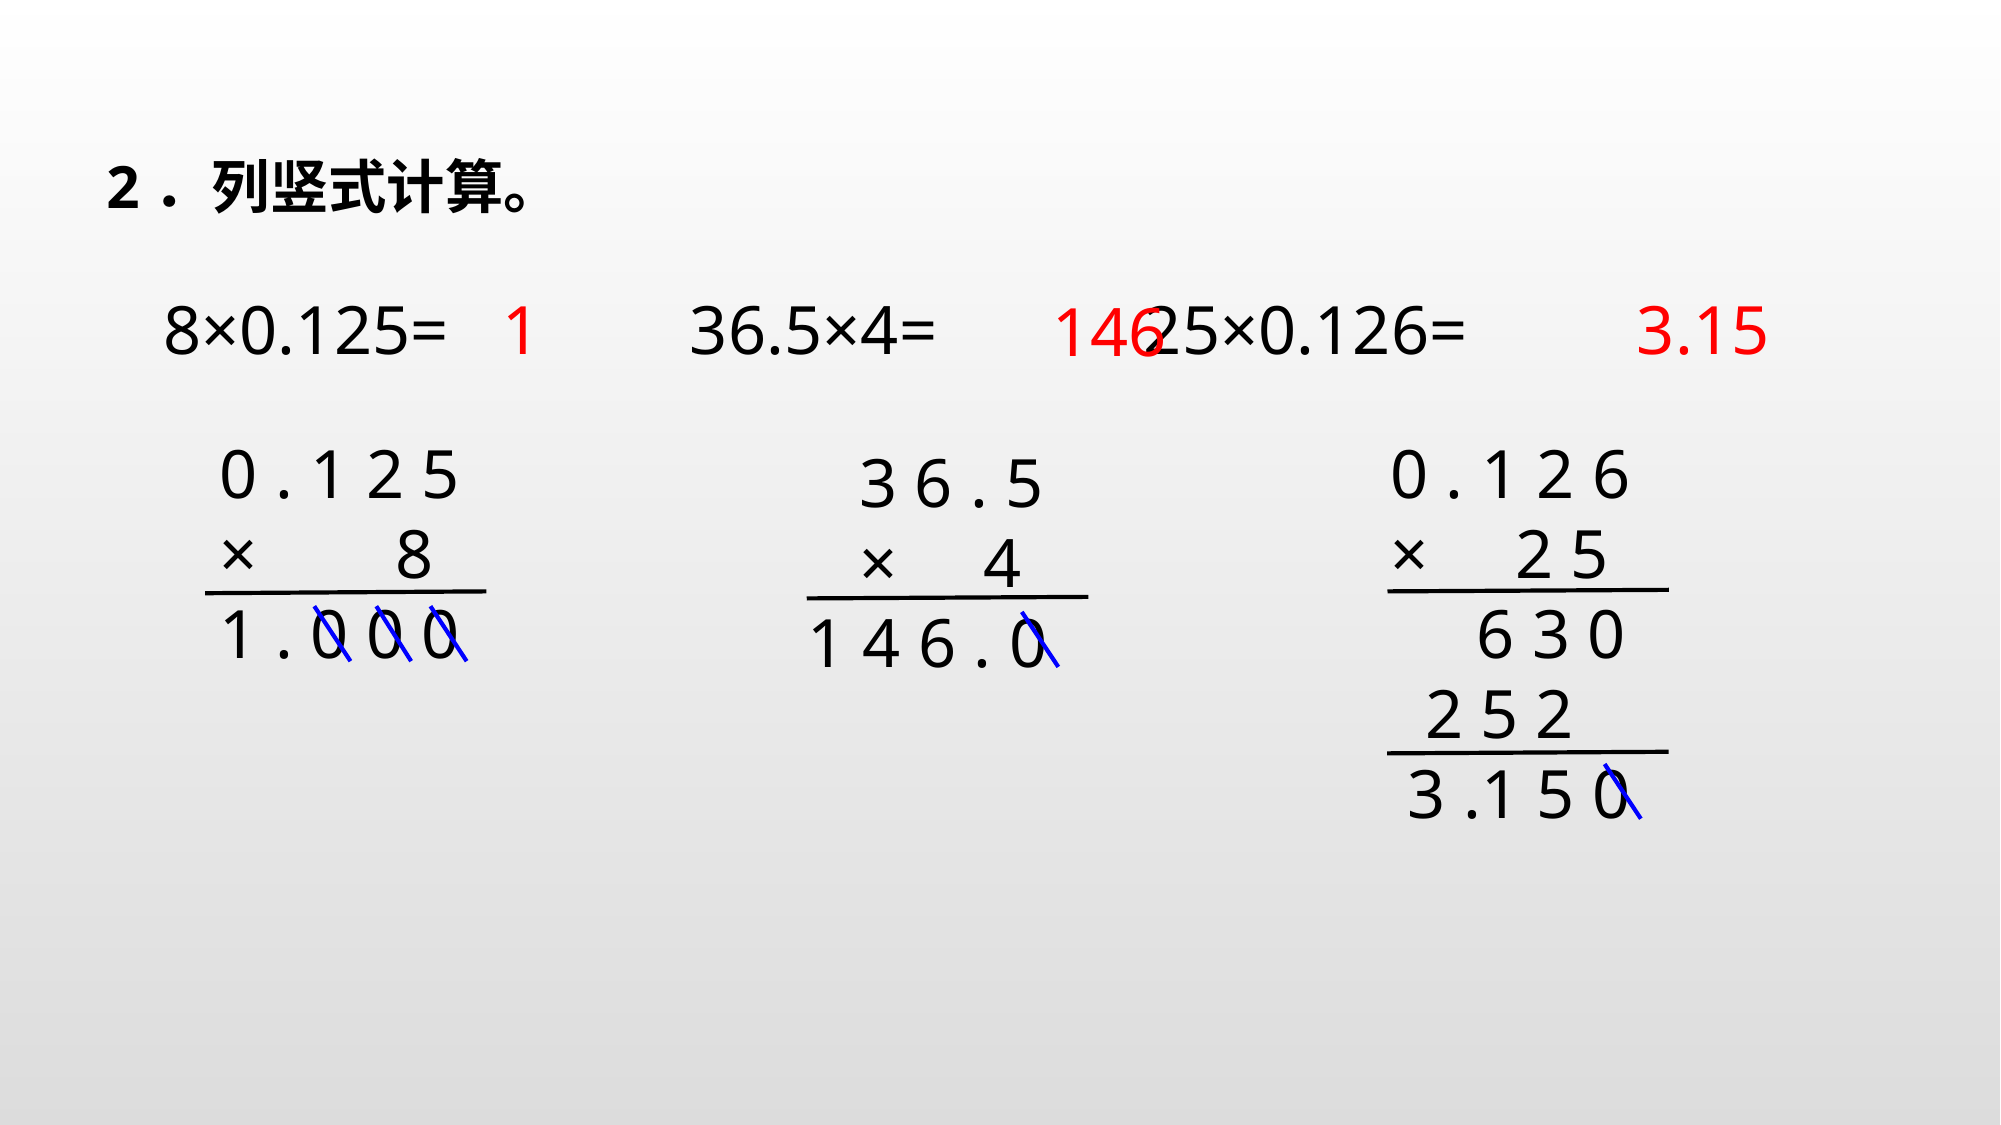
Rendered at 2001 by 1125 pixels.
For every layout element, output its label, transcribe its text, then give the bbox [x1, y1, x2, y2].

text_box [376, 606, 412, 662]
text_box 8×0.125= 36.5×4= 25×0.126= [96, 200, 1872, 936]
text_box 1 [488, 280, 575, 376]
text_box 3.15 [1622, 280, 1796, 376]
text_box 0 . 1 2 6 × 2 5 6 3 0 2 5 2 3 .1 5 0 [1375, 424, 1701, 840]
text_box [1604, 763, 1641, 819]
text_box 0 . 1 2 5 × 8 1 . 0 0 0 [205, 424, 583, 680]
text_box 146 [1037, 282, 1202, 377]
text_box 3 6 . 5 × 4 1 4 6 . 0 [792, 433, 1131, 689]
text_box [430, 606, 467, 662]
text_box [1021, 611, 1059, 667]
text_box 2．列竖式计算。 [91, 142, 577, 228]
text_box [314, 606, 351, 662]
